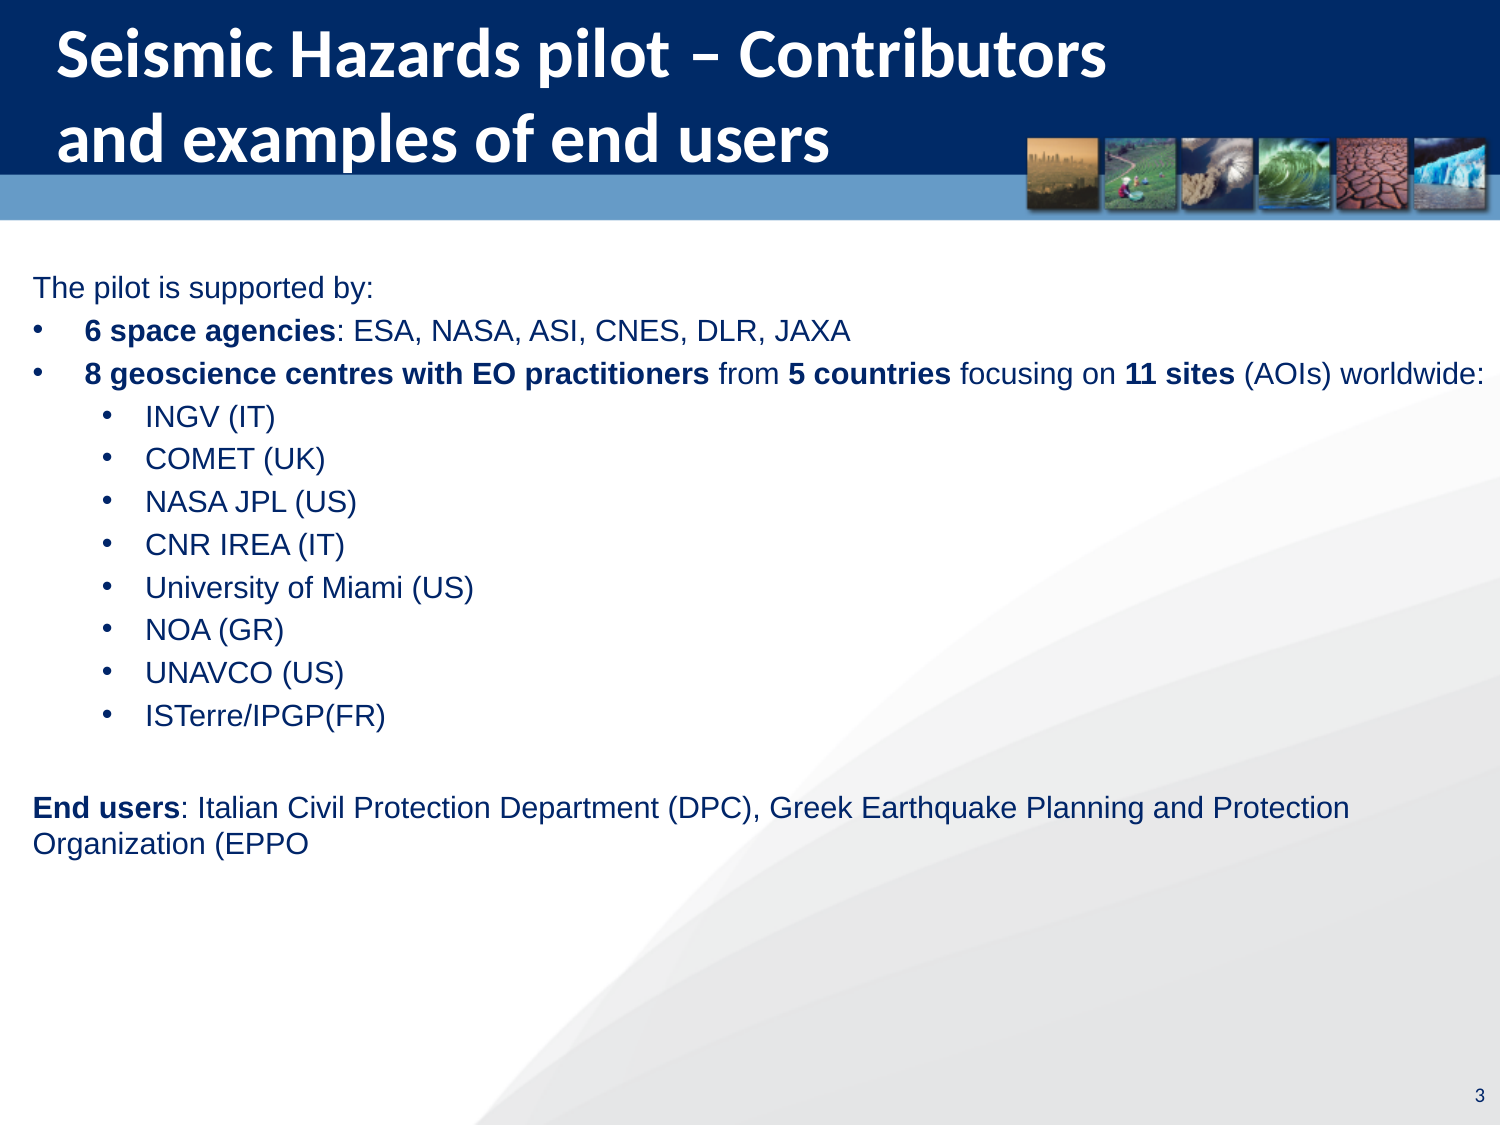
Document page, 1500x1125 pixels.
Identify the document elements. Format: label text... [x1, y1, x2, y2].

title Seismic Hazards pilot – Contributors and examples of end users [41, 0, 1174, 186]
list The pilot is supported by: 6 space agencies: ESA, NASA, ASI, CNES, DLR, JAXA 8 geoscience centres with EO practitioners from 5 countries focusing on 11 sites (AOIs) worldwide: INGV (IT) COMET (UK) NASA JPL (US) CNR IREA (IT) University of Miami (US) NOA (GR) UNAVCO (US) ISTerre/IPGP(FR) End users: Italian Civil Protection Department (DPC), Greek Earthquake Planning and Protection Organization (EPPO [17, 260, 1500, 894]
picture [0, 0, 1500, 1125]
slide_number 3 [1187, 1073, 1500, 1125]
